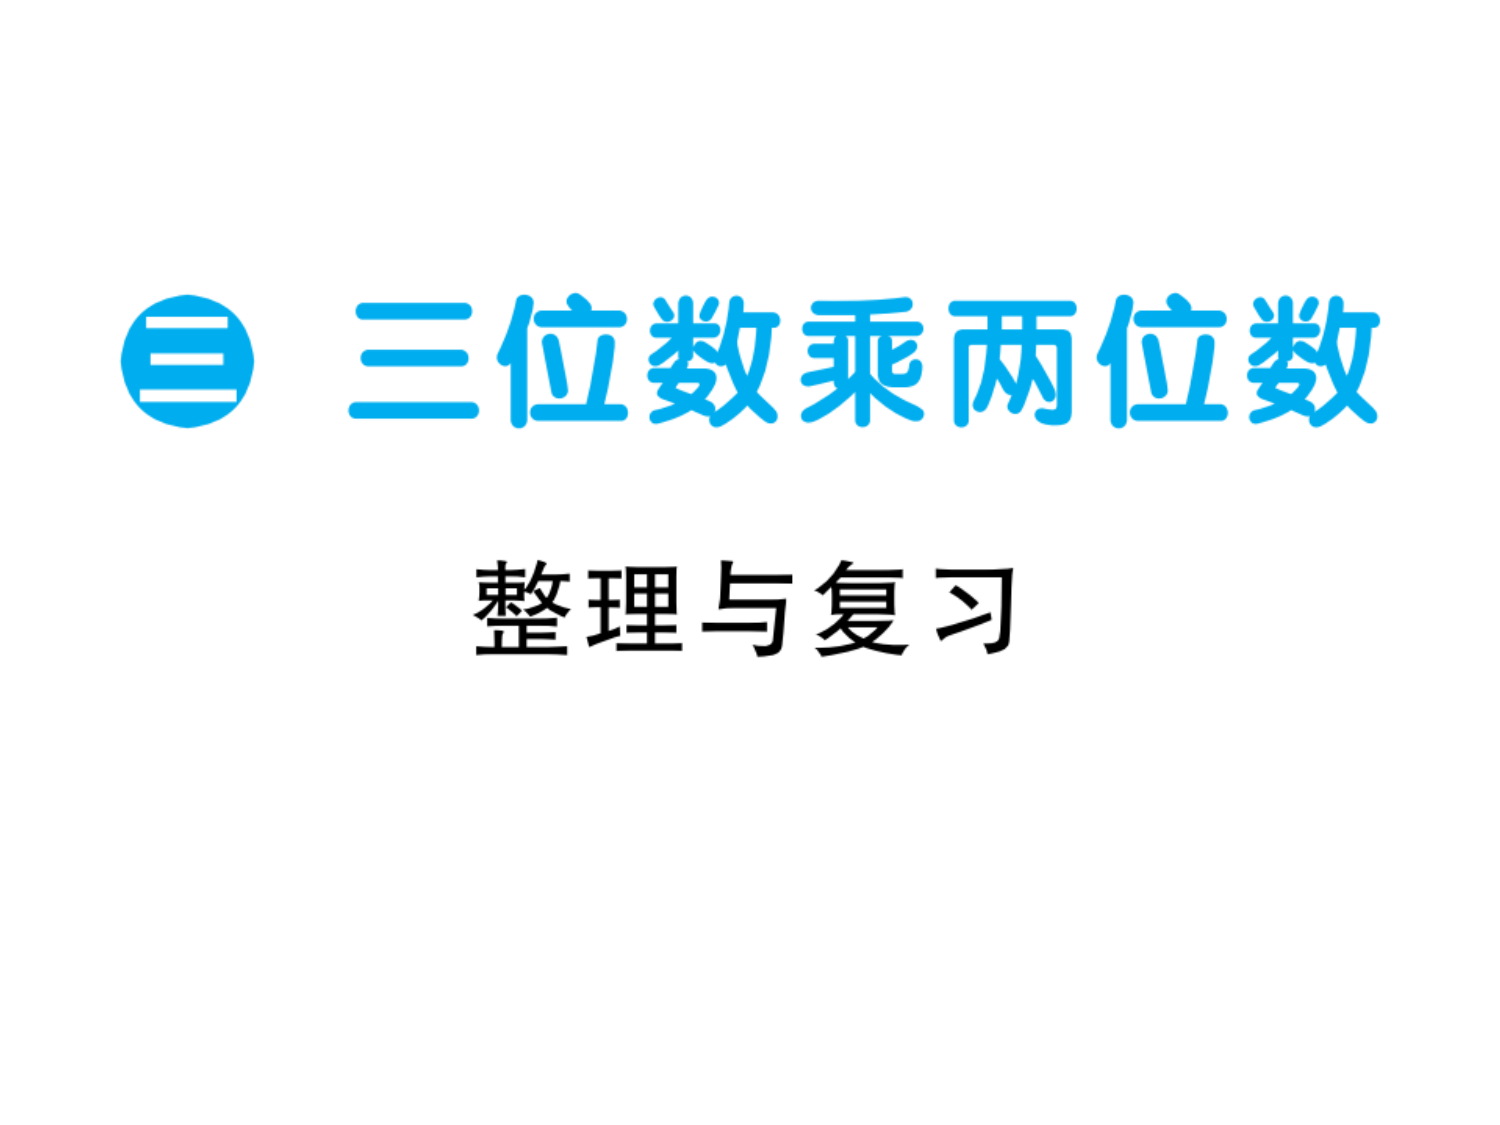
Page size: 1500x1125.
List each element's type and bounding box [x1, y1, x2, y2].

picture [90, 267, 1410, 458]
picture [442, 515, 1032, 695]
